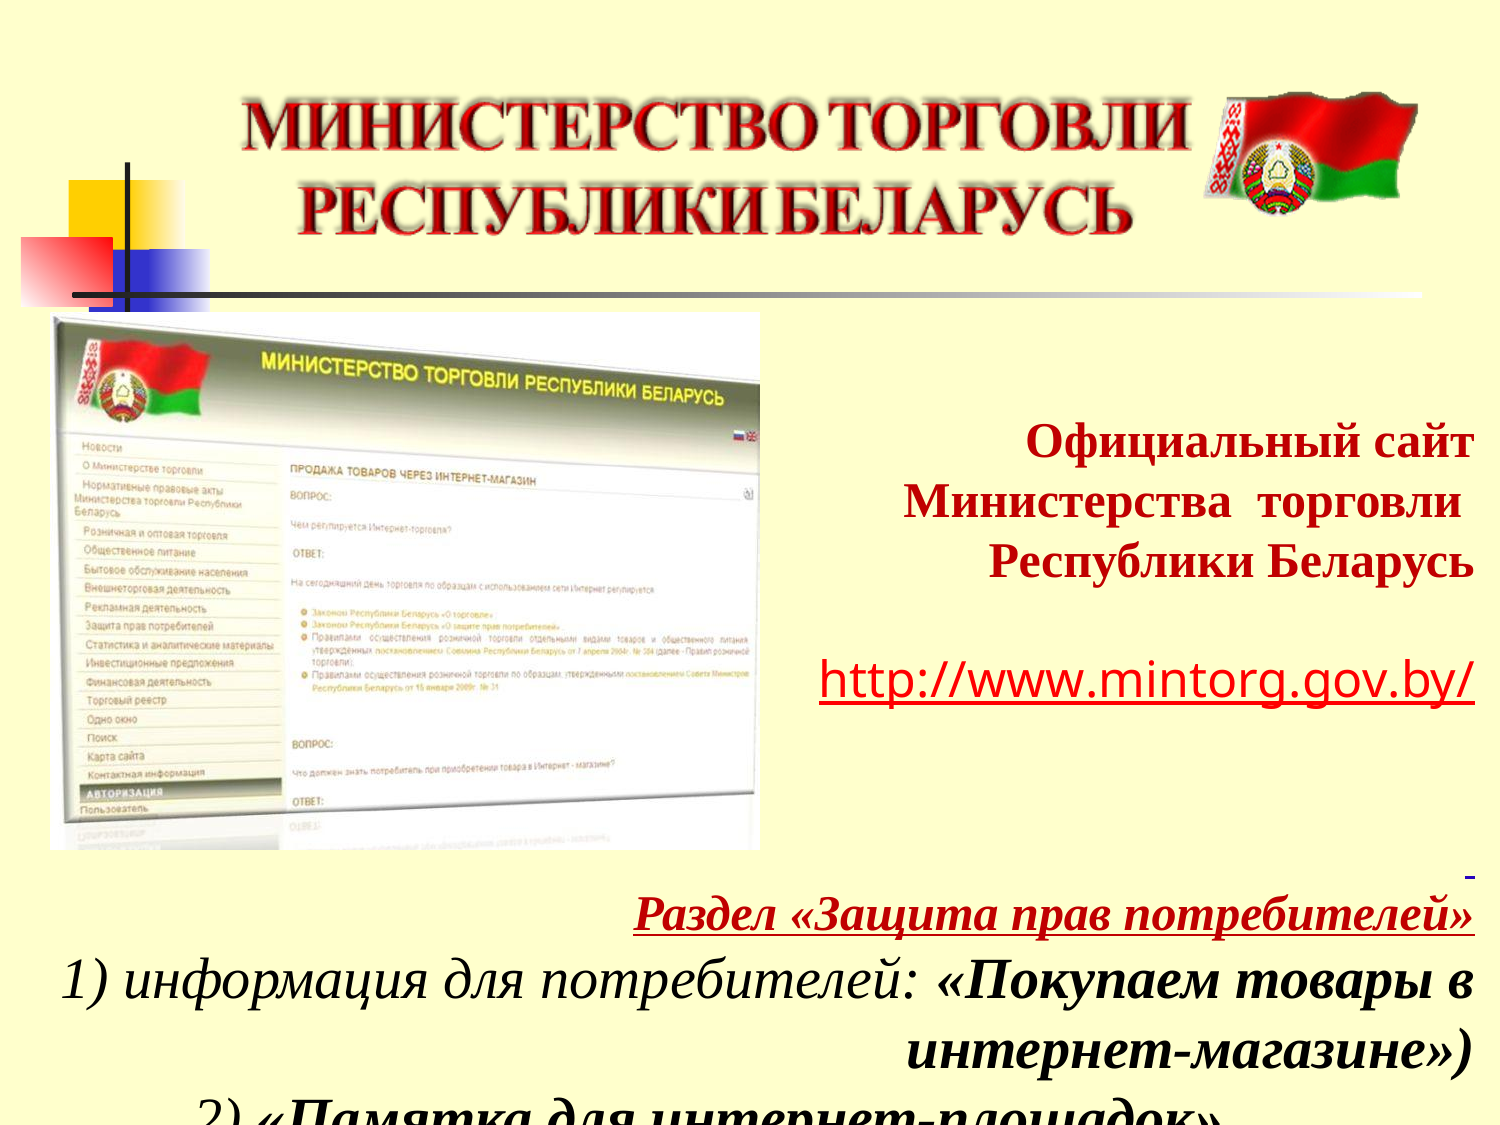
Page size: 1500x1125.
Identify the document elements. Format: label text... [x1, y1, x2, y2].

text_box Официальный сайт Министерства торговли Республики Беларусь http://www.mintorg.gov.by/ Раздел «Защита прав потребителей» 1) информация для потребителей: «Покупаем товары в интернет-магазине») 2) «Памятка для интернет-площадок» [0, 399, 1490, 1125]
picture [0, 49, 1500, 265]
picture [49, 312, 760, 851]
